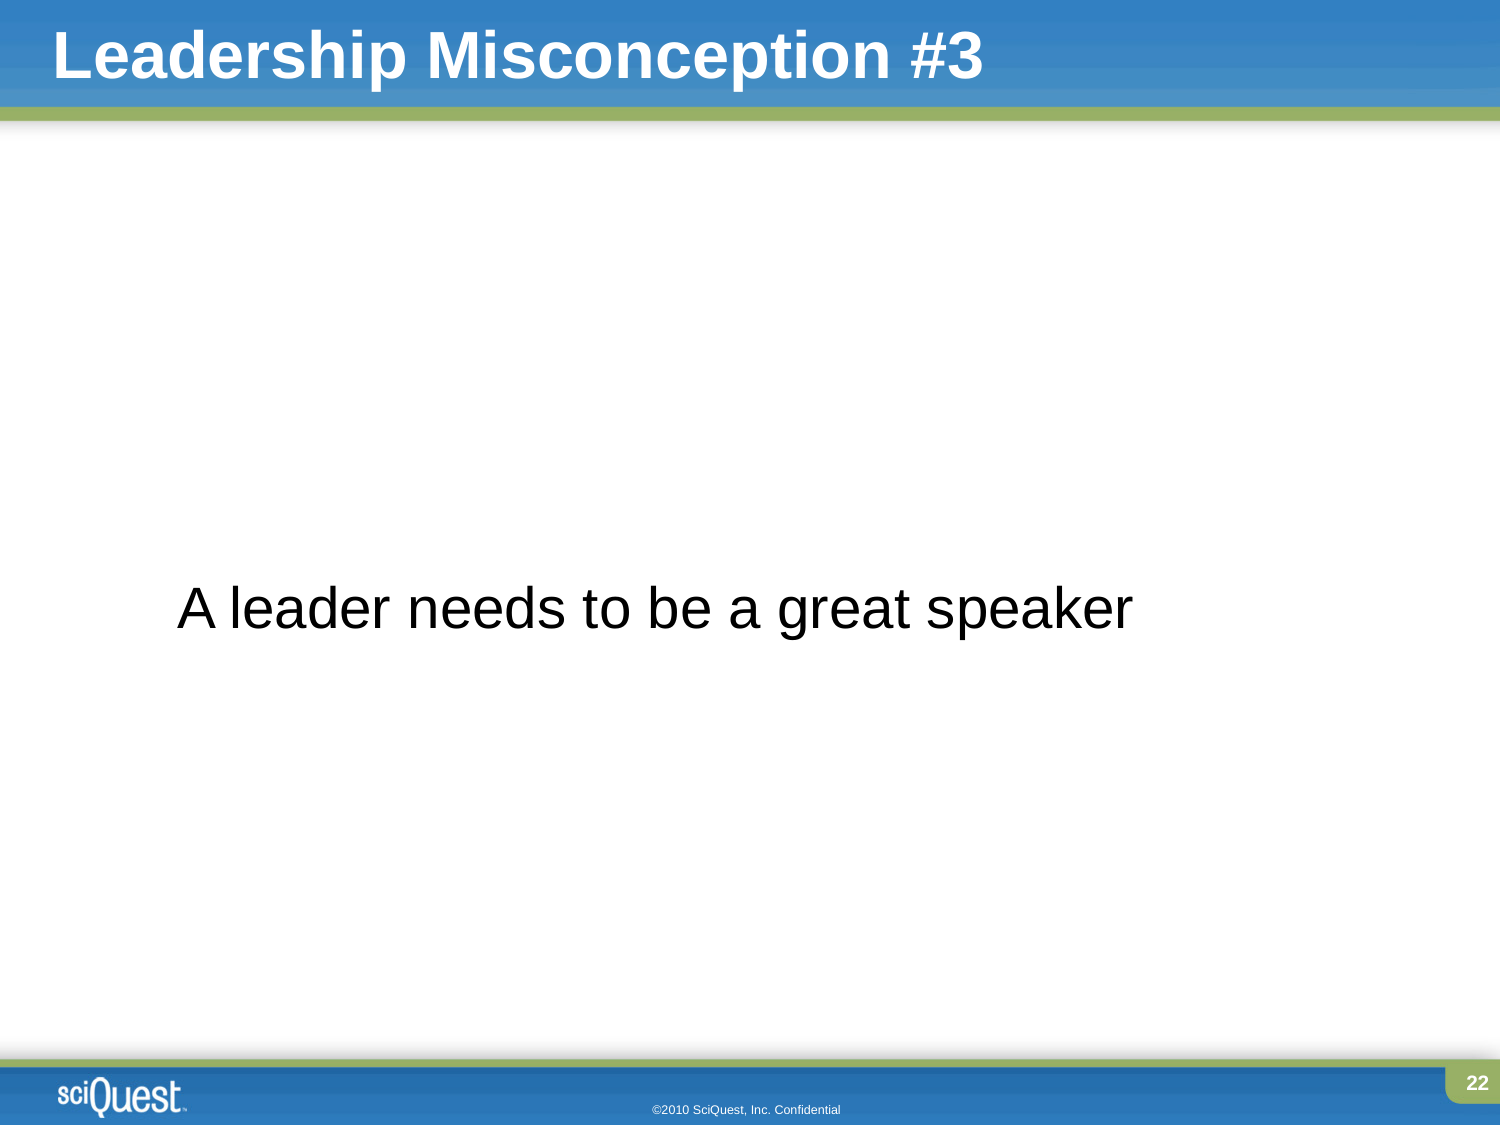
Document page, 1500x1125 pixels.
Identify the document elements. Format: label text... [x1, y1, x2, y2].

picture [0, 0, 1500, 1125]
text_box A leader needs to be a great speaker [162, 562, 1338, 713]
title Leadership Misconception #3 [37, 0, 1351, 122]
